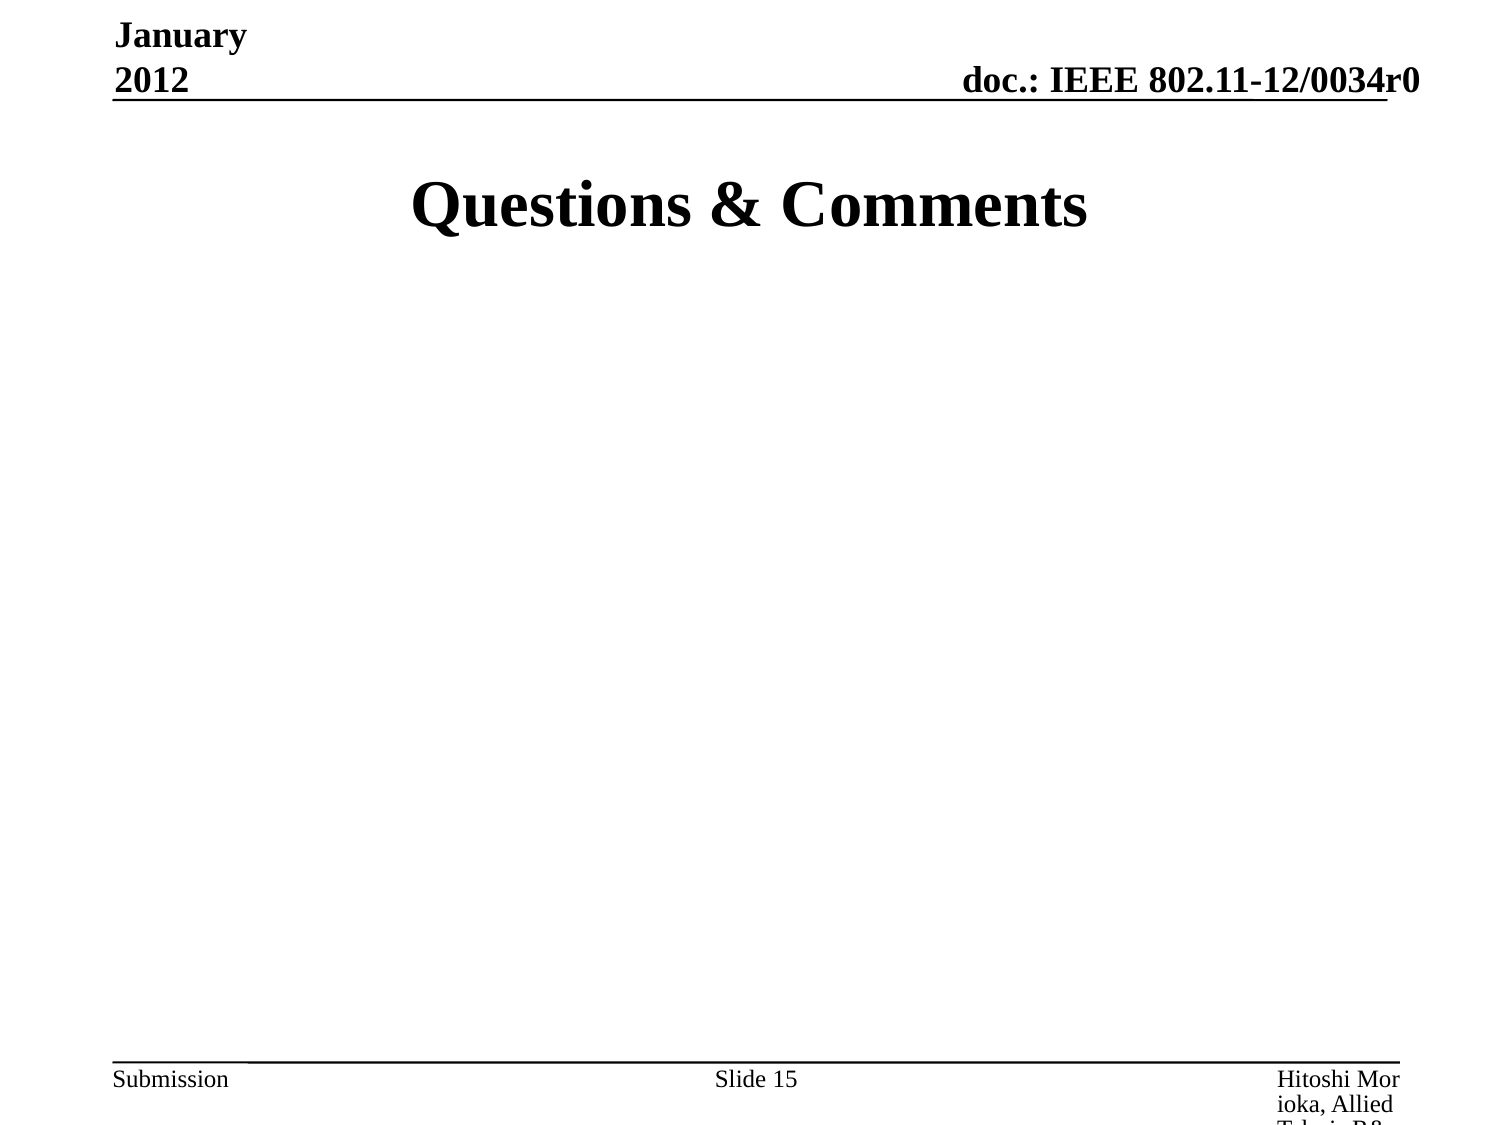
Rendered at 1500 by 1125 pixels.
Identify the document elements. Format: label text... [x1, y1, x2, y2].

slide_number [114, 54, 272, 101]
slide_number Slide 15 [712, 1061, 800, 1093]
footer Hitoshi Morioka, Allied Telesis R&D Center [1276, 1061, 1402, 1093]
title Questions & Comments [112, 112, 1388, 288]
